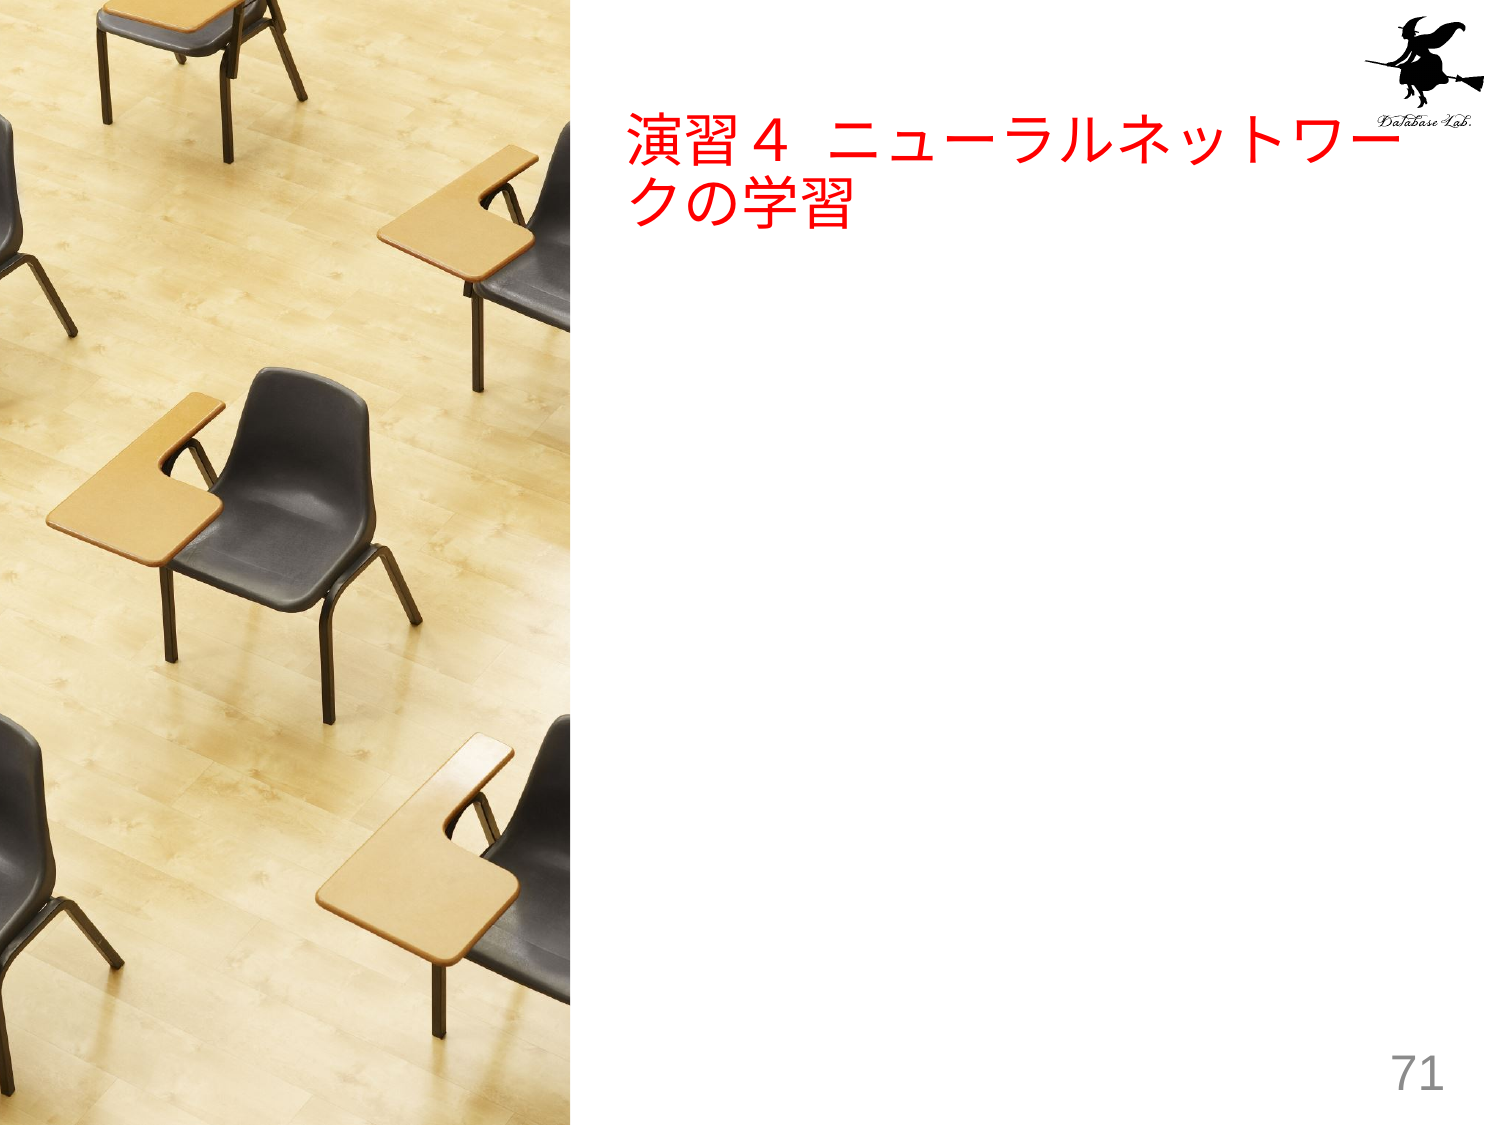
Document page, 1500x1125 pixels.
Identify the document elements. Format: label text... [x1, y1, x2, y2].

title 演習４ ニューラルネットワークの学習 [610, 103, 1422, 315]
picture [1362, 14, 1486, 130]
slide_number 71 [1314, 1044, 1461, 1104]
picture [0, 0, 571, 1125]
